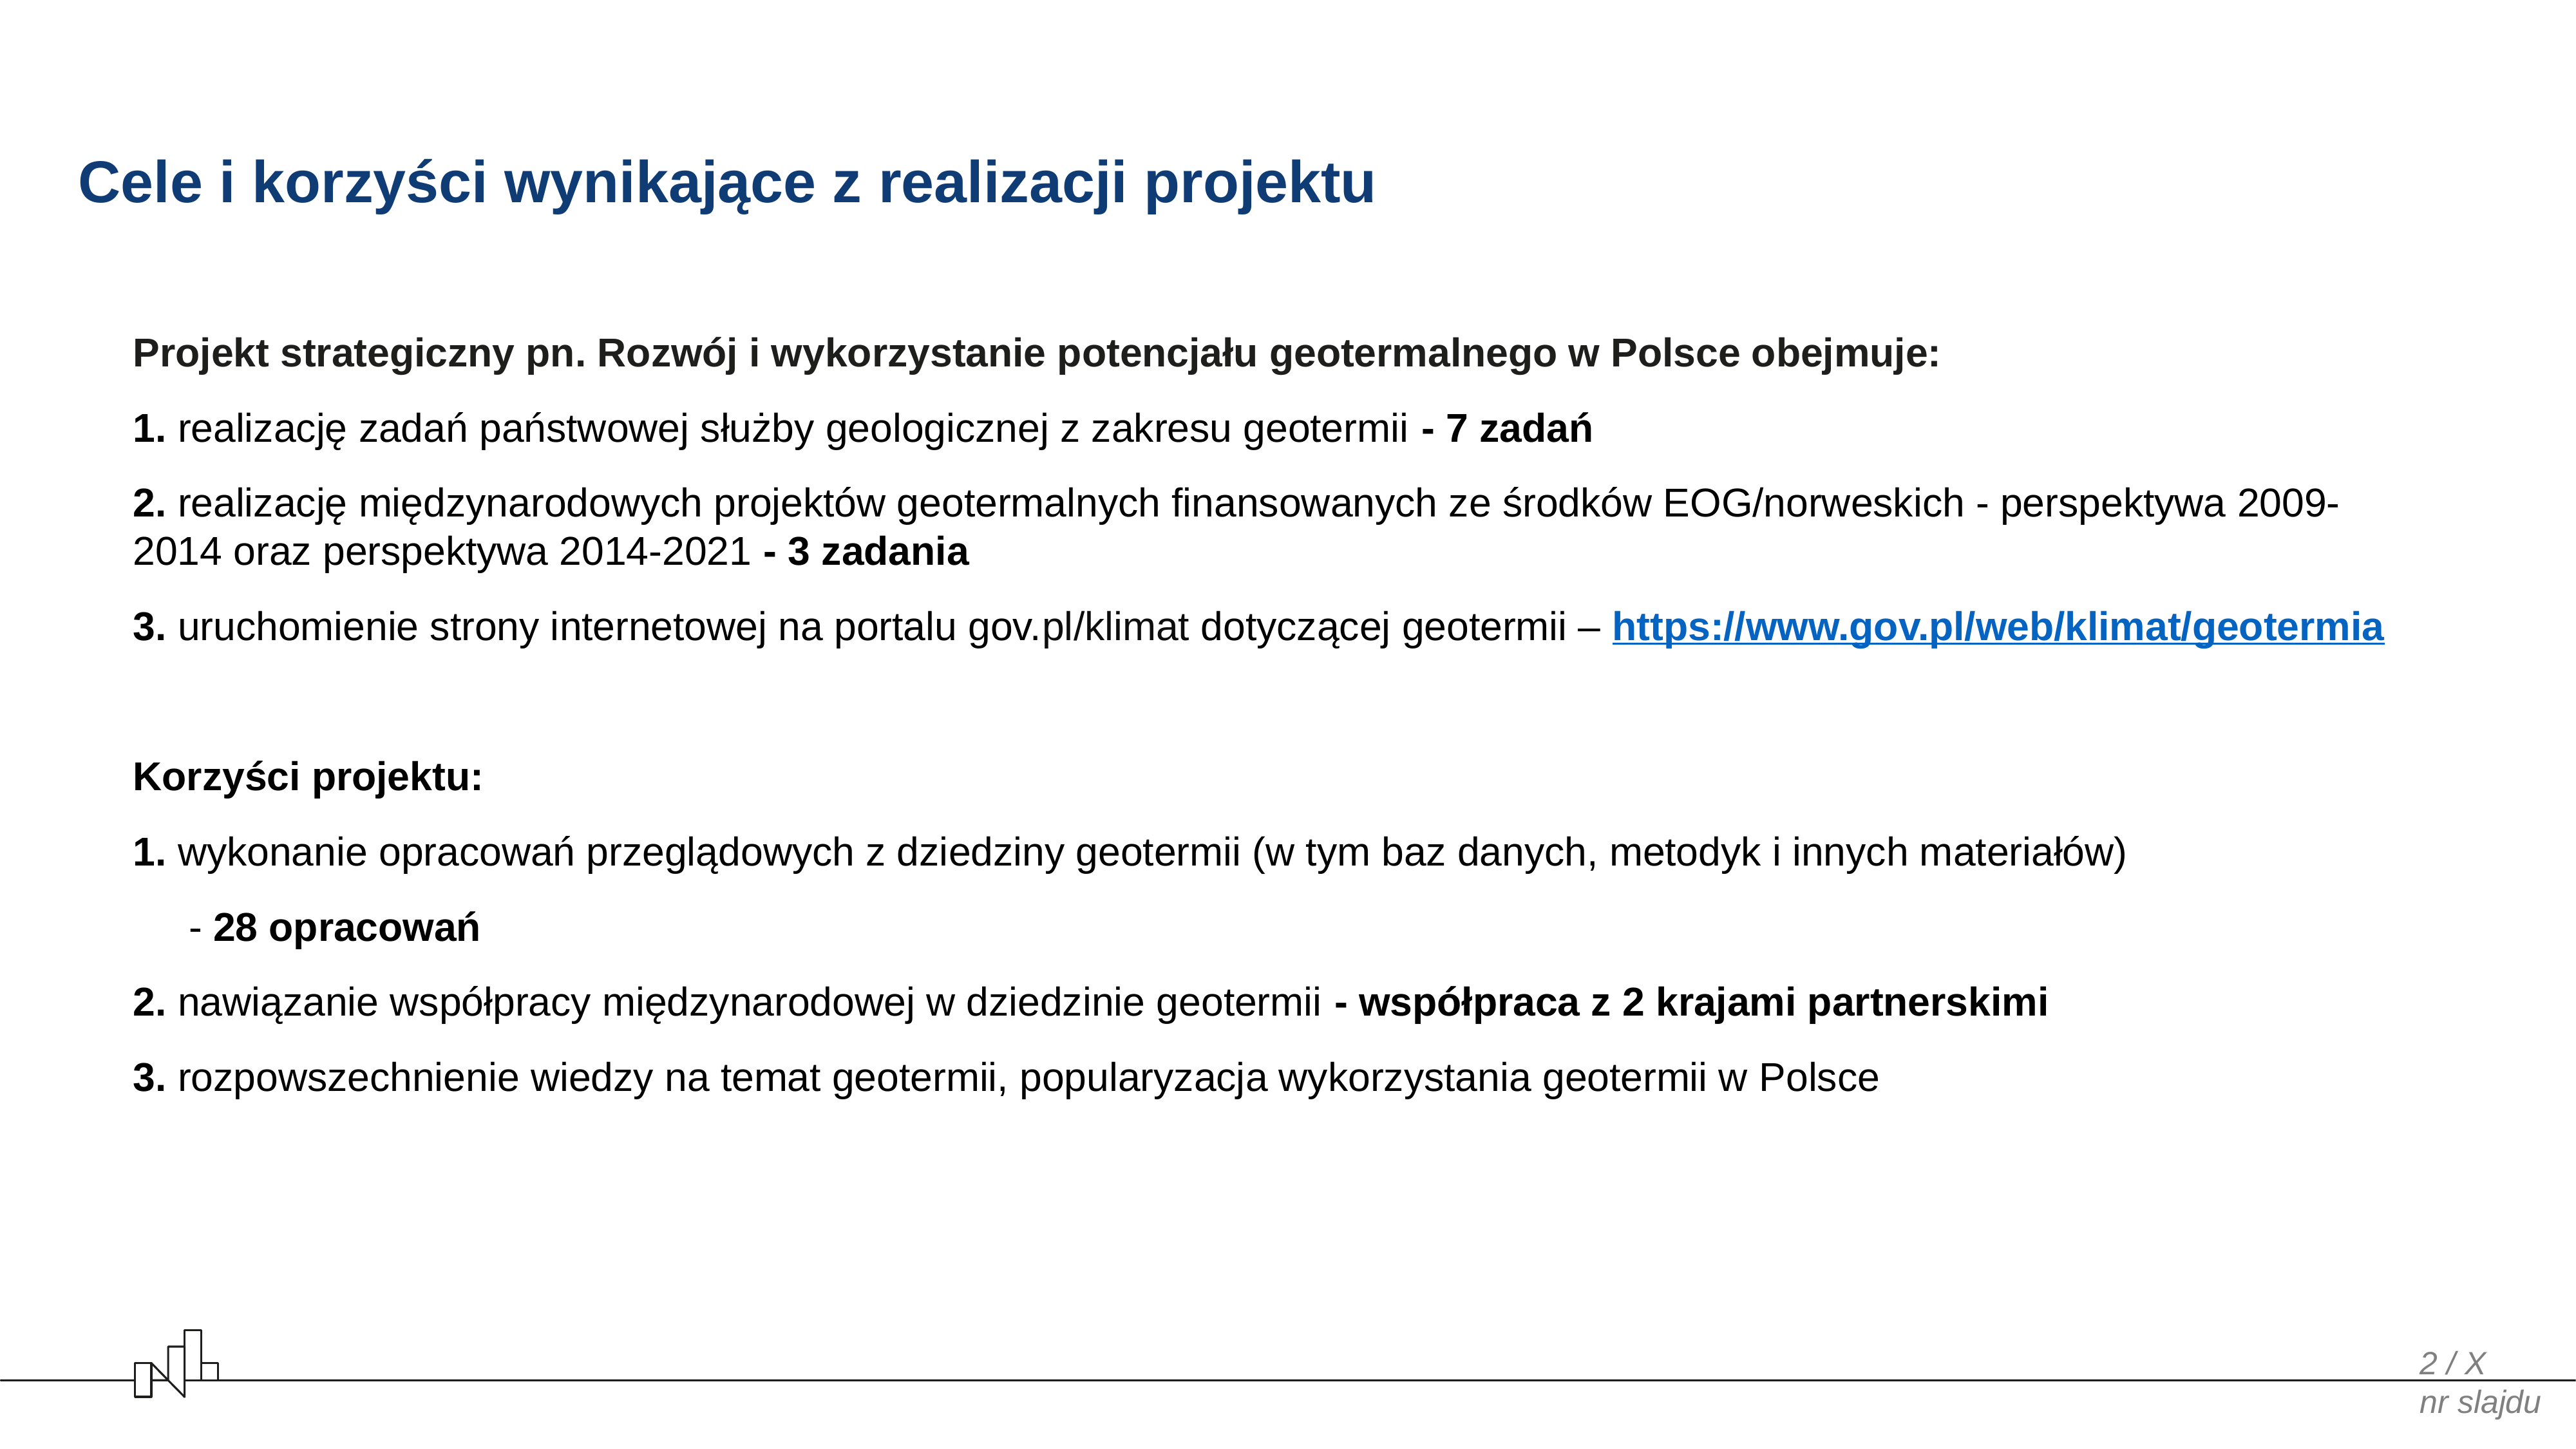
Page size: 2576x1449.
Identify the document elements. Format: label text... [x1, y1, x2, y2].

title Cele i korzyści wynikające z realizacji projektu [78, 93, 2503, 264]
list Projekt strategiczny pn. Rozwój i wykorzystanie potencjału geotermalnego w Polsce obejmuje: 1. realizację zadań państwowej służby geologicznej z zakresu geotermii - 7 zadań 2. realizację międzynarodowych projektów geotermalnych finansowanych ze środków EOG/norweskich - perspektywa 2009-2014 oraz perspektywa 2014-2021 - 3 zadania 3. uruchomienie strony internetowej na portalu gov.pl/klimat dotyczącej geotermii – https://www.gov.pl/web/klimat/geotermia Korzyści projektu: 1. wykonanie opracowań przeglądowych z dziedziny geotermii (w tym baz danych, metodyk i innych materiałów) - 28 opracowań 2. nawiązanie współpracy międzynarodowej w dziedzinie geotermii - współpraca z 2 krajami partnerskimi 3. rozpowszechnienie wiedzy na temat geotermii, popularyzacja wykorzystania geotermii w Polsce [133, 327, 2390, 1298]
text_box 2 / X nr slajdu [2410, 1338, 2552, 1425]
